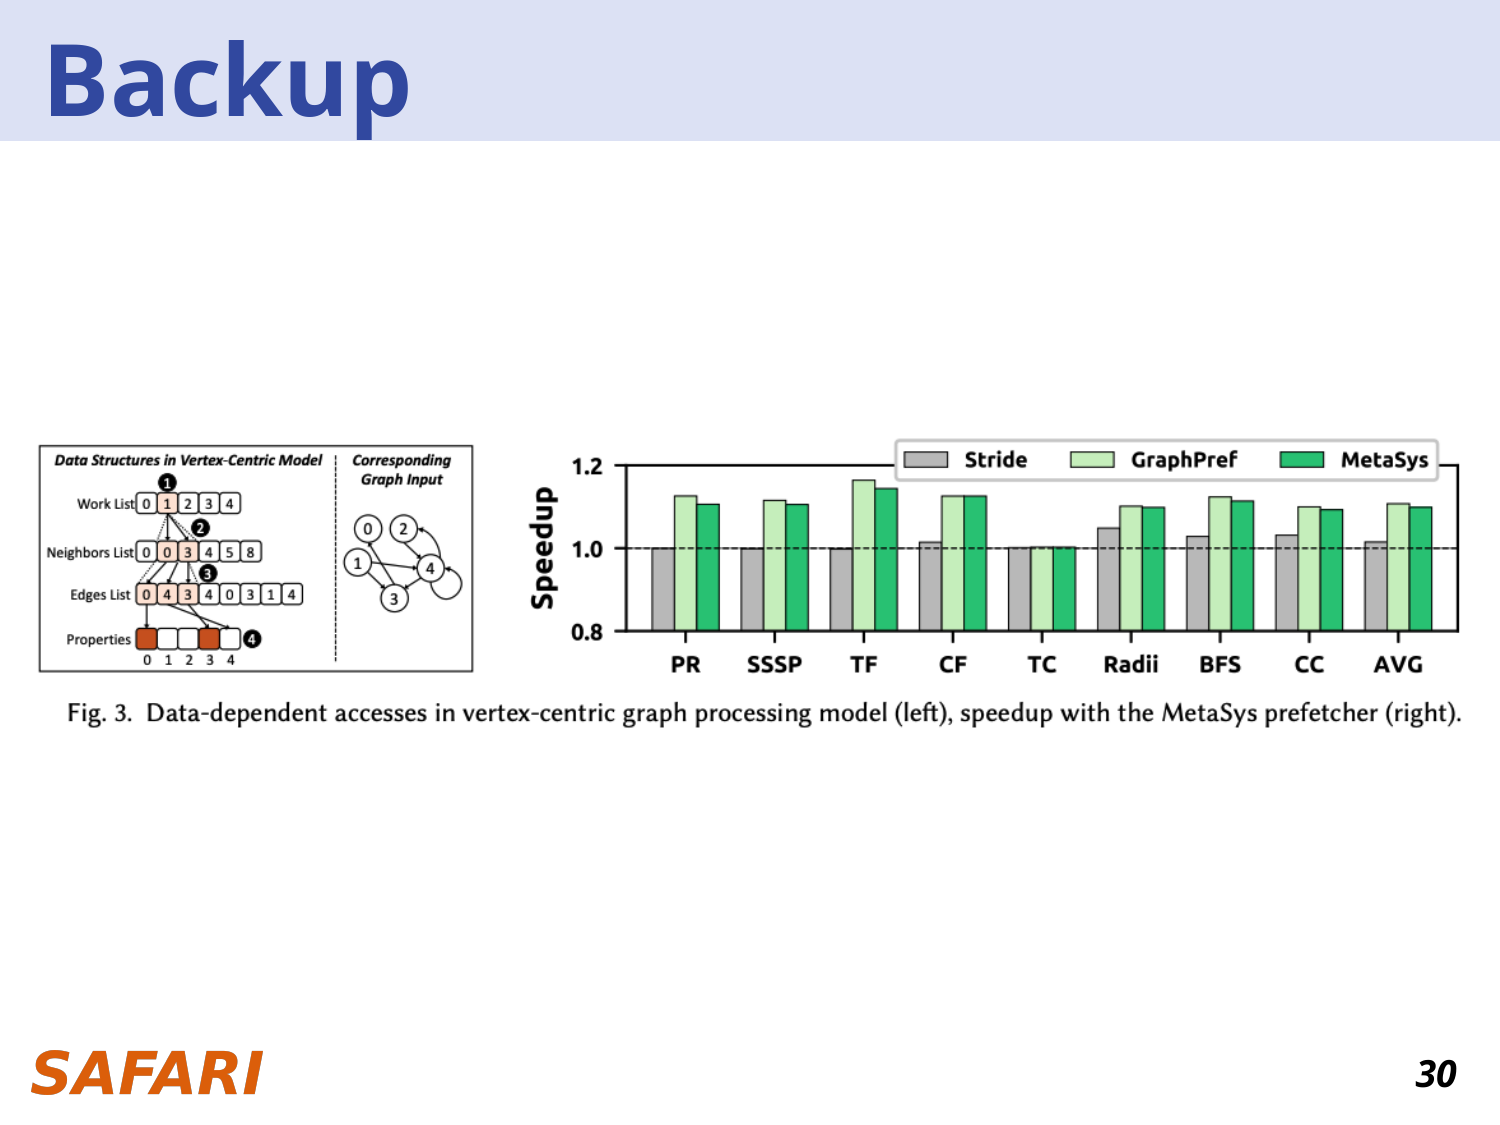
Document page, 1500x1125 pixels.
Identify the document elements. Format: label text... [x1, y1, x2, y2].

title Backup [28, 22, 1472, 131]
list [28, 431, 1472, 734]
picture [31, 1050, 263, 1095]
